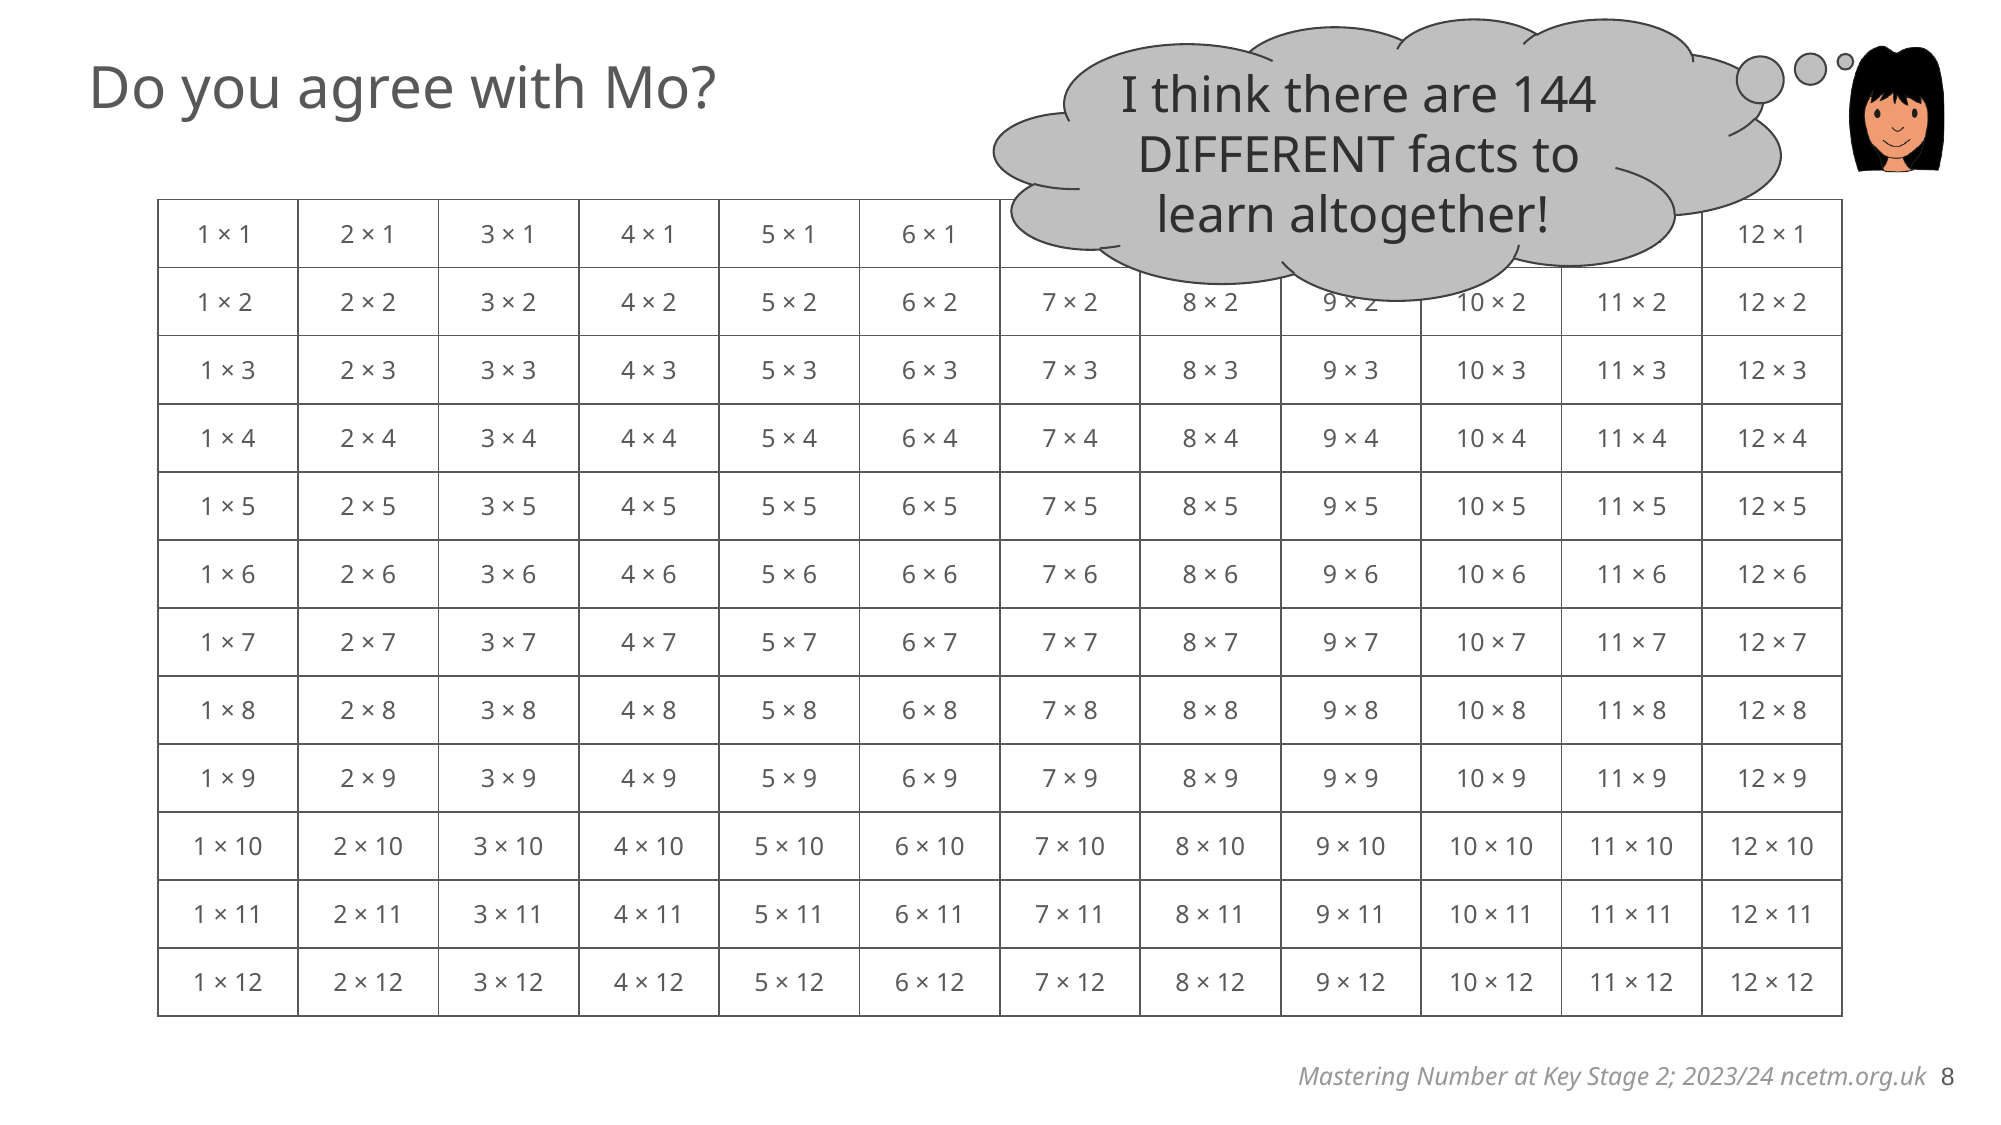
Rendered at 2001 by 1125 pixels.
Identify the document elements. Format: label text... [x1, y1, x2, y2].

table_cell 11 × 4 [1562, 405, 1701, 471]
table_cell 1 × 8 [159, 677, 297, 743]
table_cell 2 × 11 [299, 881, 438, 947]
table_cell 6 × 7 [860, 609, 999, 675]
table_cell 7 × 9 [1001, 745, 1139, 811]
table_cell 8 × 6 [1141, 541, 1280, 607]
table_cell 1 × 11 [159, 881, 297, 947]
table_cell 3 × 2 [439, 268, 578, 335]
table_cell 9 × 9 [1282, 745, 1420, 811]
table_cell 3 × 7 [439, 609, 578, 675]
table_cell 5 × 3 [720, 336, 859, 403]
table_cell 8 × 11 [1141, 881, 1280, 947]
table_cell 11 × 9 [1562, 745, 1701, 811]
table_cell 11 × 8 [1562, 677, 1701, 743]
table_cell 7 × 2 [1001, 268, 1139, 335]
table_header 2 × 1 [299, 200, 438, 267]
table_header 6 × 1 [860, 200, 999, 267]
table_cell 4 × 7 [580, 609, 718, 675]
table_cell 1 × 2 [159, 268, 297, 335]
table_cell 3 × 4 [439, 405, 578, 471]
table_cell 6 × 6 [860, 541, 999, 607]
table_cell 3 × 8 [439, 677, 578, 743]
table_cell 2 × 5 [299, 473, 438, 539]
table_cell 9 × 3 [1282, 336, 1420, 403]
table_cell 2 × 3 [299, 336, 438, 403]
table_cell 7 × 6 [1001, 541, 1139, 607]
table_cell 10 × 5 [1422, 473, 1561, 539]
table_cell 3 × 11 [439, 881, 578, 947]
table_header 4 × 1 [580, 200, 718, 267]
table_cell 12 × 2 [1703, 268, 1841, 335]
table_cell 7 × 10 [1001, 813, 1139, 879]
table_cell 8 × 2 [1141, 272, 1280, 335]
table_cell 10 × 12 [1422, 949, 1561, 1015]
table_cell 7 × 5 [1001, 473, 1139, 539]
table_cell 5 × 7 [720, 609, 859, 675]
table_cell 9 × 12 [1282, 949, 1420, 1015]
table_cell 9 × 4 [1282, 405, 1420, 471]
table_cell 11 × 10 [1562, 813, 1701, 879]
table_cell 11 × 2 [1562, 268, 1701, 335]
table_cell 9 × 2 [1282, 275, 1420, 335]
table_header 7 × 1 [1001, 200, 1126, 267]
table_cell 5 × 11 [720, 881, 859, 947]
table_cell 6 × 4 [860, 405, 999, 471]
table_cell 10 × 11 [1422, 881, 1561, 947]
table_cell 10 × 9 [1422, 745, 1561, 811]
table_cell 3 × 6 [439, 541, 578, 607]
table_cell 12 × 9 [1703, 745, 1841, 811]
table_cell 1 × 10 [159, 813, 297, 879]
table_cell 2 × 2 [299, 268, 438, 335]
table_cell 10 × 3 [1422, 336, 1561, 403]
table_cell 9 × 6 [1282, 541, 1420, 607]
table_cell 5 × 12 [720, 949, 859, 1015]
table_cell 8 × 9 [1141, 745, 1280, 811]
table_cell 12 × 10 [1703, 813, 1841, 879]
table_cell 6 × 2 [860, 268, 999, 335]
table_header 10 × 1 [1508, 259, 1561, 267]
table_cell 7 × 7 [1001, 609, 1139, 675]
table_cell 3 × 5 [439, 473, 578, 539]
table_cell 7 × 12 [1001, 949, 1139, 1015]
table_cell 8 × 12 [1141, 949, 1280, 1015]
table_cell 3 × 9 [439, 745, 578, 811]
table_cell 8 × 3 [1141, 336, 1280, 403]
table_cell 12 × 4 [1703, 405, 1841, 471]
table_cell 12 × 6 [1703, 541, 1841, 607]
table_cell 10 × 2 [1422, 268, 1561, 335]
table_cell 3 × 10 [439, 813, 578, 879]
table_cell 11 × 3 [1562, 336, 1701, 403]
table_cell 4 × 5 [580, 473, 718, 539]
table_cell 2 × 12 [299, 949, 438, 1015]
table_cell 5 × 8 [720, 677, 859, 743]
table_cell 3 × 12 [439, 949, 578, 1015]
table_cell 12 × 3 [1703, 336, 1841, 403]
table_cell 6 × 10 [860, 813, 999, 879]
table_cell 11 × 12 [1562, 949, 1701, 1015]
table_cell 9 × 5 [1282, 473, 1420, 539]
table_cell 9 × 8 [1282, 677, 1420, 743]
table_cell 8 × 8 [1141, 677, 1280, 743]
table_cell 5 × 9 [720, 745, 859, 811]
table_cell 4 × 9 [580, 745, 718, 811]
table_header 3 × 1 [439, 200, 578, 267]
table_cell 1 × 6 [159, 541, 297, 607]
table_header 11 × 1 [1574, 213, 1701, 267]
table_cell 6 × 11 [860, 881, 999, 947]
table_cell 11 × 5 [1562, 473, 1701, 539]
table_cell 4 × 4 [580, 405, 718, 471]
table_header 1 × 1 [159, 200, 297, 267]
table_cell 10 × 6 [1422, 541, 1561, 607]
table_cell 6 × 12 [860, 949, 999, 1015]
table_cell 6 × 8 [860, 677, 999, 743]
table_cell 10 × 4 [1422, 405, 1561, 471]
table_cell 4 × 8 [580, 677, 718, 743]
table_cell 3 × 3 [439, 336, 578, 403]
table_cell 8 × 7 [1141, 609, 1280, 675]
table_cell 8 × 10 [1141, 813, 1280, 879]
table_cell 12 × 11 [1703, 881, 1841, 947]
table_cell 11 × 6 [1562, 541, 1701, 607]
table_header 12 × 1 [1703, 200, 1841, 267]
table_cell 5 × 5 [720, 473, 859, 539]
table_cell 2 × 6 [299, 541, 438, 607]
picture [1842, 41, 1945, 177]
table_cell 8 × 4 [1141, 405, 1280, 471]
table_cell 4 × 2 [580, 268, 718, 335]
table_cell 6 × 9 [860, 745, 999, 811]
table_cell 6 × 3 [860, 336, 999, 403]
table_cell 12 × 5 [1703, 473, 1841, 539]
table_cell 1 × 9 [159, 745, 297, 811]
table_cell 9 × 10 [1282, 813, 1420, 879]
table_cell 10 × 7 [1422, 609, 1561, 675]
table_cell 2 × 4 [299, 405, 438, 471]
table_cell 12 × 8 [1703, 677, 1841, 743]
table_cell 4 × 3 [580, 336, 718, 403]
table_cell 8 × 5 [1141, 473, 1280, 539]
table_cell 9 × 7 [1282, 609, 1420, 675]
table_cell 7 × 4 [1001, 405, 1139, 471]
table_cell 7 × 3 [1001, 336, 1139, 403]
table_cell 1 × 4 [159, 405, 297, 471]
table_cell 1 × 5 [159, 473, 297, 539]
text_box Do you agree with Mo? [73, 42, 958, 128]
table_cell 4 × 10 [580, 813, 718, 879]
table_header 5 × 1 [720, 200, 859, 267]
table_cell 12 × 12 [1703, 949, 1841, 1015]
table_cell 7 × 11 [1001, 881, 1139, 947]
table_cell 4 × 6 [580, 541, 718, 607]
table_cell 4 × 12 [580, 949, 718, 1015]
slide_number 8 [1503, 1022, 1970, 1098]
table_cell 5 × 10 [720, 813, 859, 879]
table_cell 11 × 11 [1562, 881, 1701, 947]
table_cell 4 × 11 [580, 881, 718, 947]
table_cell 7 × 8 [1001, 677, 1139, 743]
table_cell 9 × 11 [1282, 881, 1420, 947]
table_cell 10 × 10 [1422, 813, 1561, 879]
table_cell 2 × 7 [299, 609, 438, 675]
table_cell 5 × 4 [720, 405, 859, 471]
table_cell 11 × 7 [1562, 609, 1701, 675]
table_cell 5 × 6 [720, 541, 859, 607]
table_cell 6 × 5 [860, 473, 999, 539]
table_cell 2 × 9 [299, 745, 438, 811]
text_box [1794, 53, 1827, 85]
table_cell 1 × 12 [159, 949, 297, 1015]
table_cell 1 × 3 [159, 336, 297, 403]
table_cell 5 × 2 [720, 268, 859, 335]
table_cell 2 × 10 [299, 813, 438, 879]
table_cell 2 × 8 [299, 677, 438, 743]
table_cell 10 × 8 [1422, 677, 1561, 743]
table_cell 12 × 7 [1703, 609, 1841, 675]
text_box I think there are 144 DIFFERENT facts to learn altogether! [993, 19, 1784, 301]
table_cell 1 × 7 [159, 609, 297, 675]
